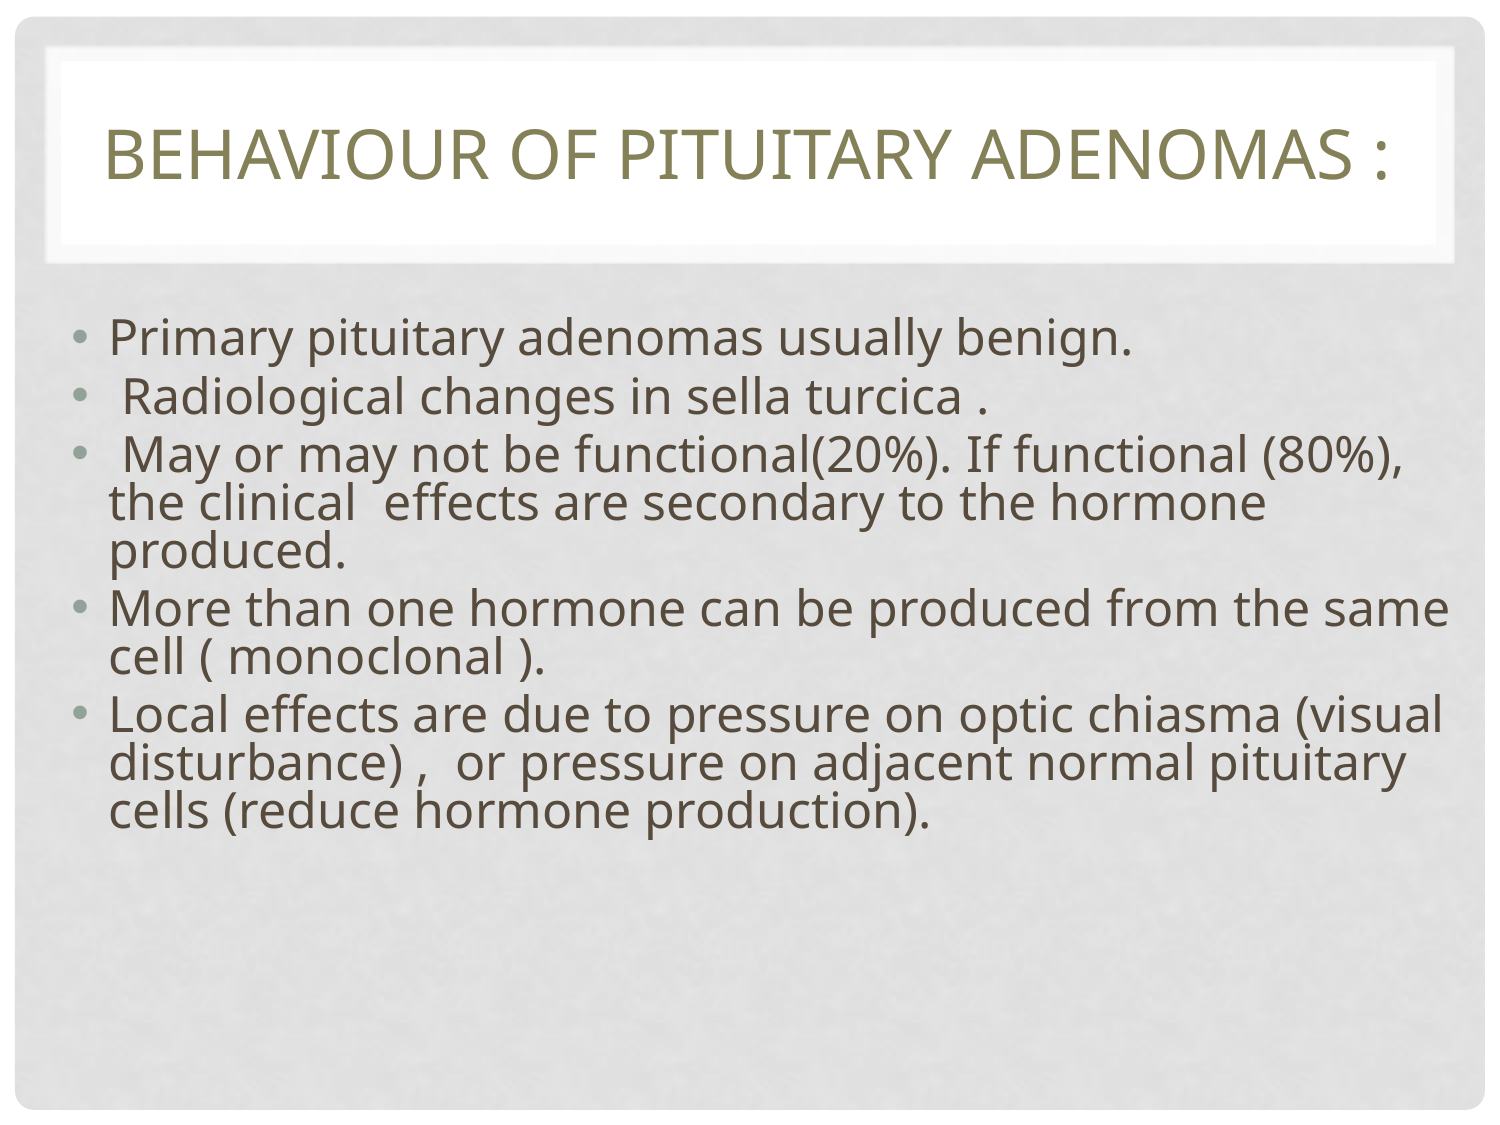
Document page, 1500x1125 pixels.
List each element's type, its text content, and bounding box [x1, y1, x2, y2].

title Behaviour of pituitary adenomas : [69, 66, 1425, 238]
list Primary pituitary adenomas usually benign. Radiological changes in sella turcica . May or may not be functional(20%). If functional (80%), the clinical effects are secondary to the hormone produced. More than one hormone can be produced from the same cell ( monoclonal ). Local effects are due to pressure on optic chiasma (visual disturbance) , or pressure on adjacent normal pituitary cells (reduce hormone production). [37, 224, 1500, 1125]
